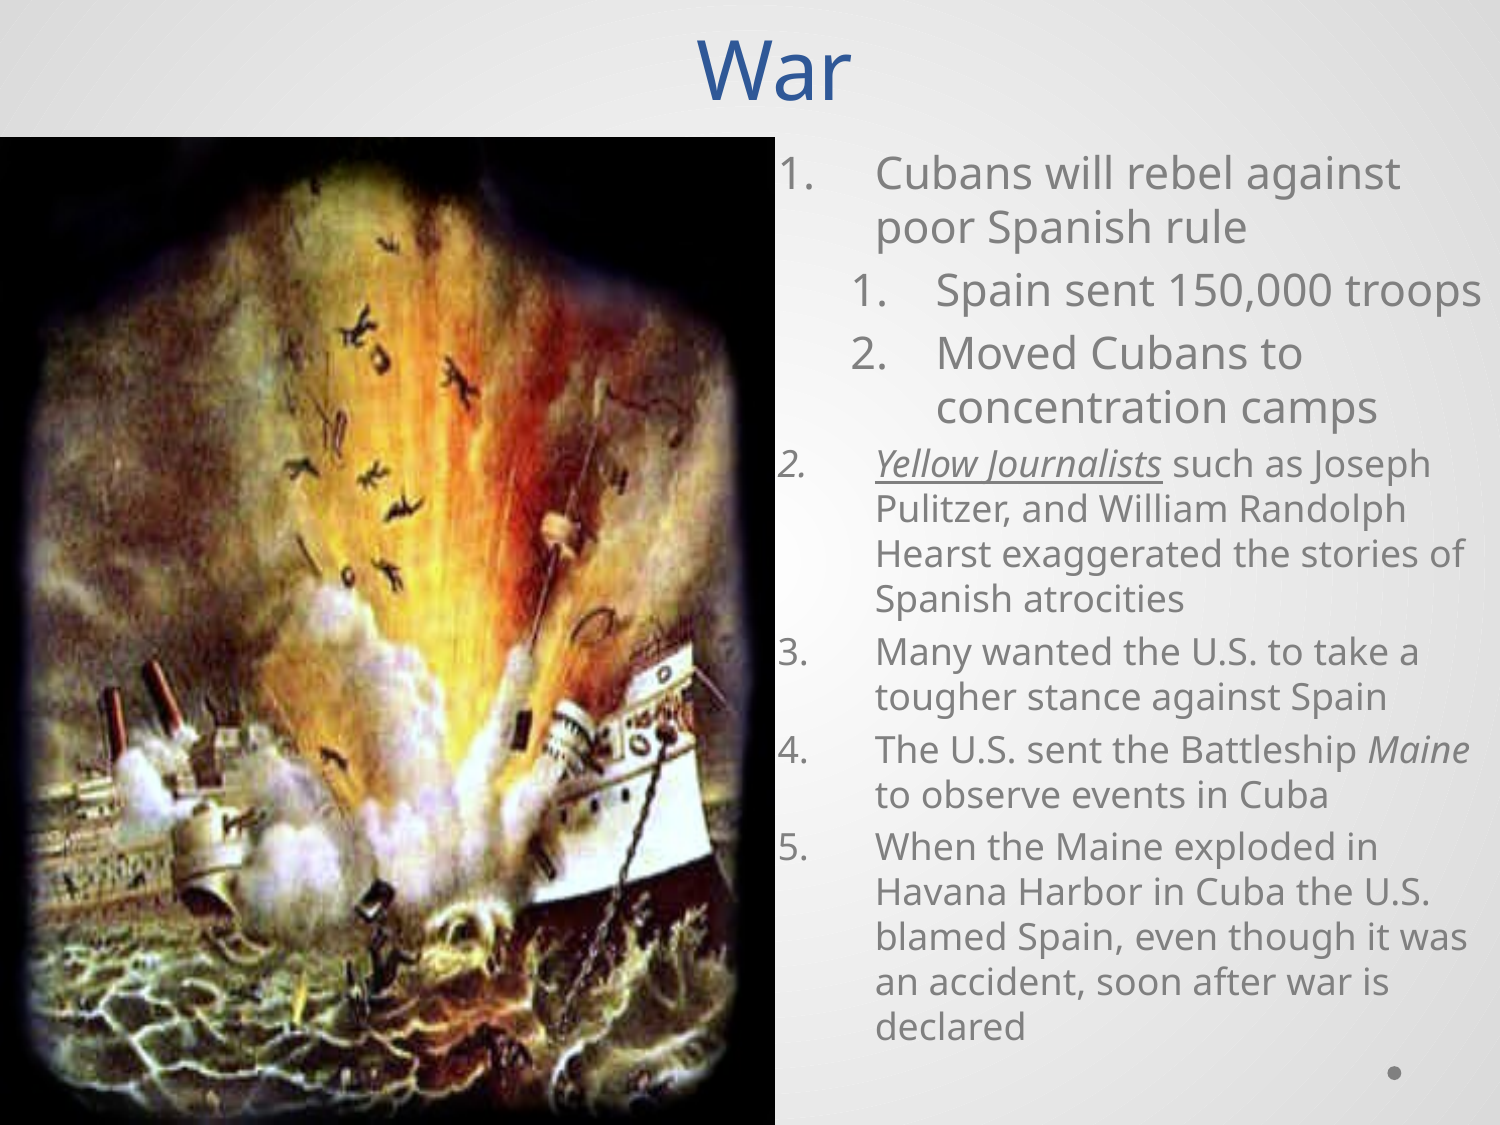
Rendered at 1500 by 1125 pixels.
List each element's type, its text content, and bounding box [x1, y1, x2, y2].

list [0, 137, 776, 1125]
list Cubans will rebel against poor Spanish rule Spain sent 150,000 troops Moved Cubans to concentration camps Yellow Journalists such as Joseph Pulitzer, and William Randolph Hearst exaggerated the stories of Spanish atrocities Many wanted the U.S. to take a tougher stance against Spain The U.S. sent the Battleship Maine to observe events in Cuba When the Maine exploded in Havana Harbor in Cuba the U.S. blamed Spain, even though it was an accident, soon after war is declared [776, 137, 1500, 1075]
title Causes of the Spanish-American War [99, 0, 1450, 125]
